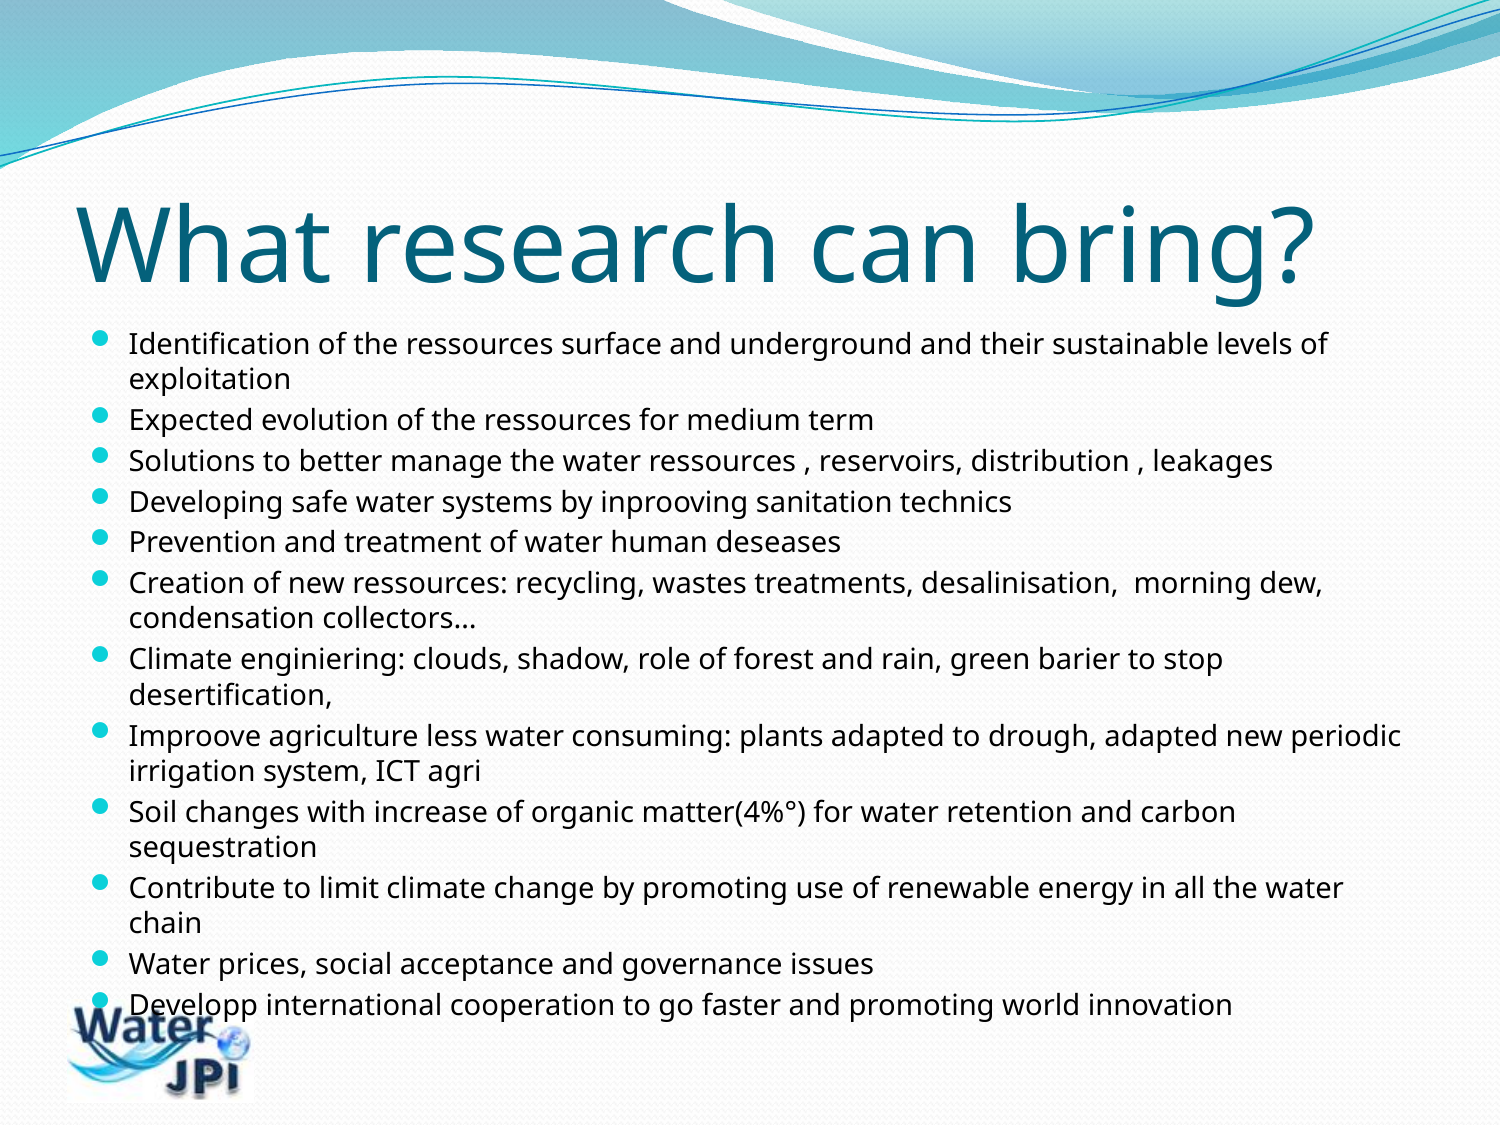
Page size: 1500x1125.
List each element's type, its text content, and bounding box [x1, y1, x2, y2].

picture [67, 999, 254, 1103]
title What research can bring? [75, 115, 1425, 303]
list Identification of the ressources surface and underground and their sustainable levels of exploitation Expected evolution of the ressources for medium term Solutions to better manage the water ressources , reservoirs, distribution , leakages Developing safe water systems by inprooving sanitation technics Prevention and treatment of water human deseases Creation of new ressources: recycling, wastes treatments, desalinisation, morning dew, condensation collectors… Climate enginiering: clouds, shadow, role of forest and rain, green barier to stop desertification, Improove agriculture less water consuming: plants adapted to drough, adapted new periodic irrigation system, ICT agri Soil changes with increase of organic matter(4%°) for water retention and carbon sequestration Contribute to limit climate change by promoting use of renewable energy in all the water chain Water prices, social acceptance and governance issues Developp international cooperation to go faster and promoting world innovation [75, 317, 1425, 1038]
